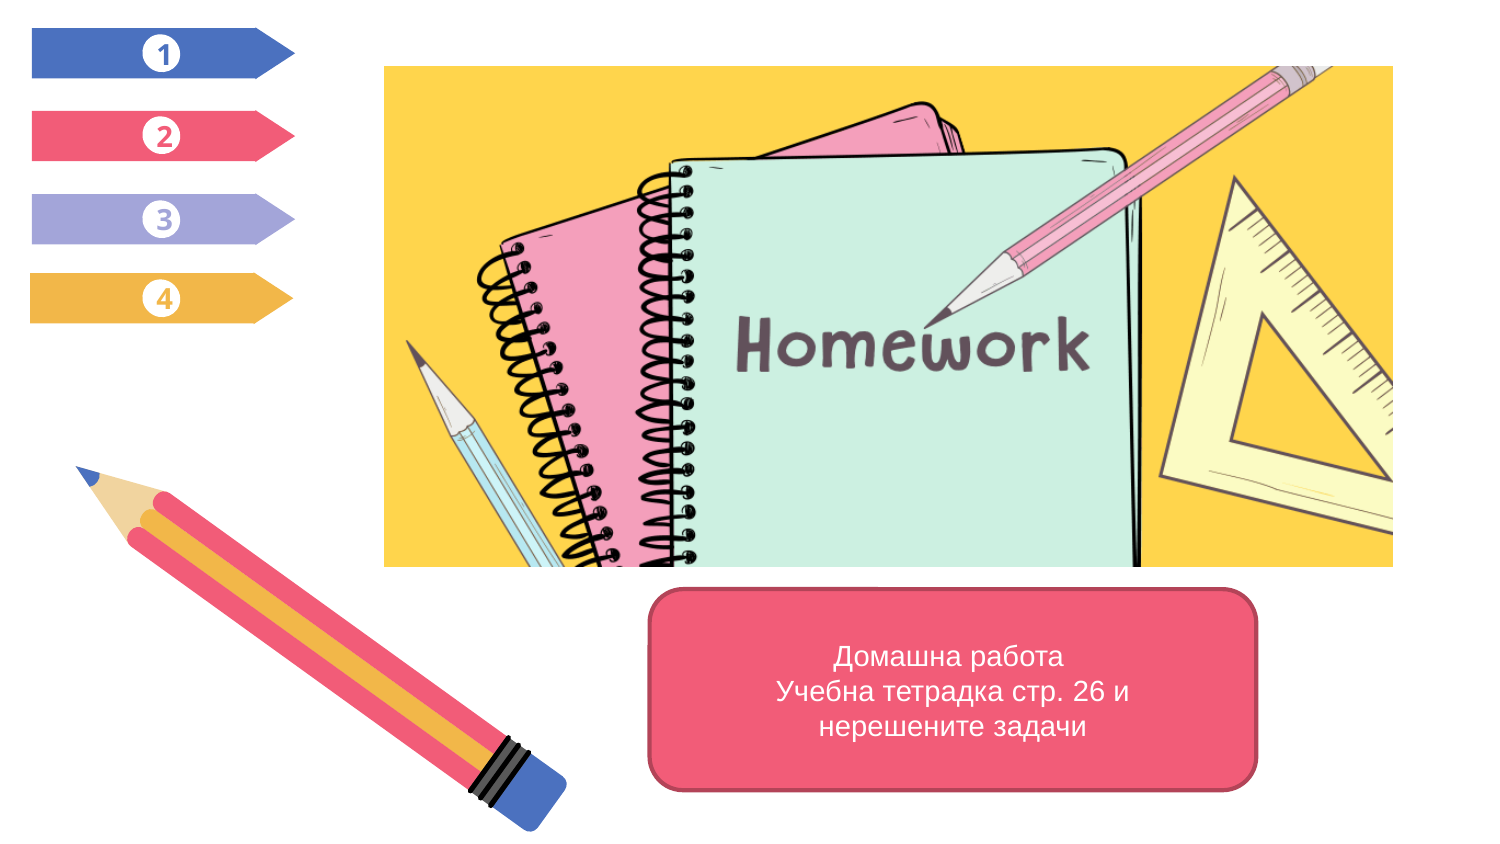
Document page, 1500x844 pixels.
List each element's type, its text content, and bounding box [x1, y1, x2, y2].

text_box Домашна работа Учебна тетрадка стр. 26 и нерешените задачи [647, 586, 1259, 793]
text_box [79, 338, 571, 844]
picture [384, 66, 1393, 568]
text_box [29, 21, 296, 331]
